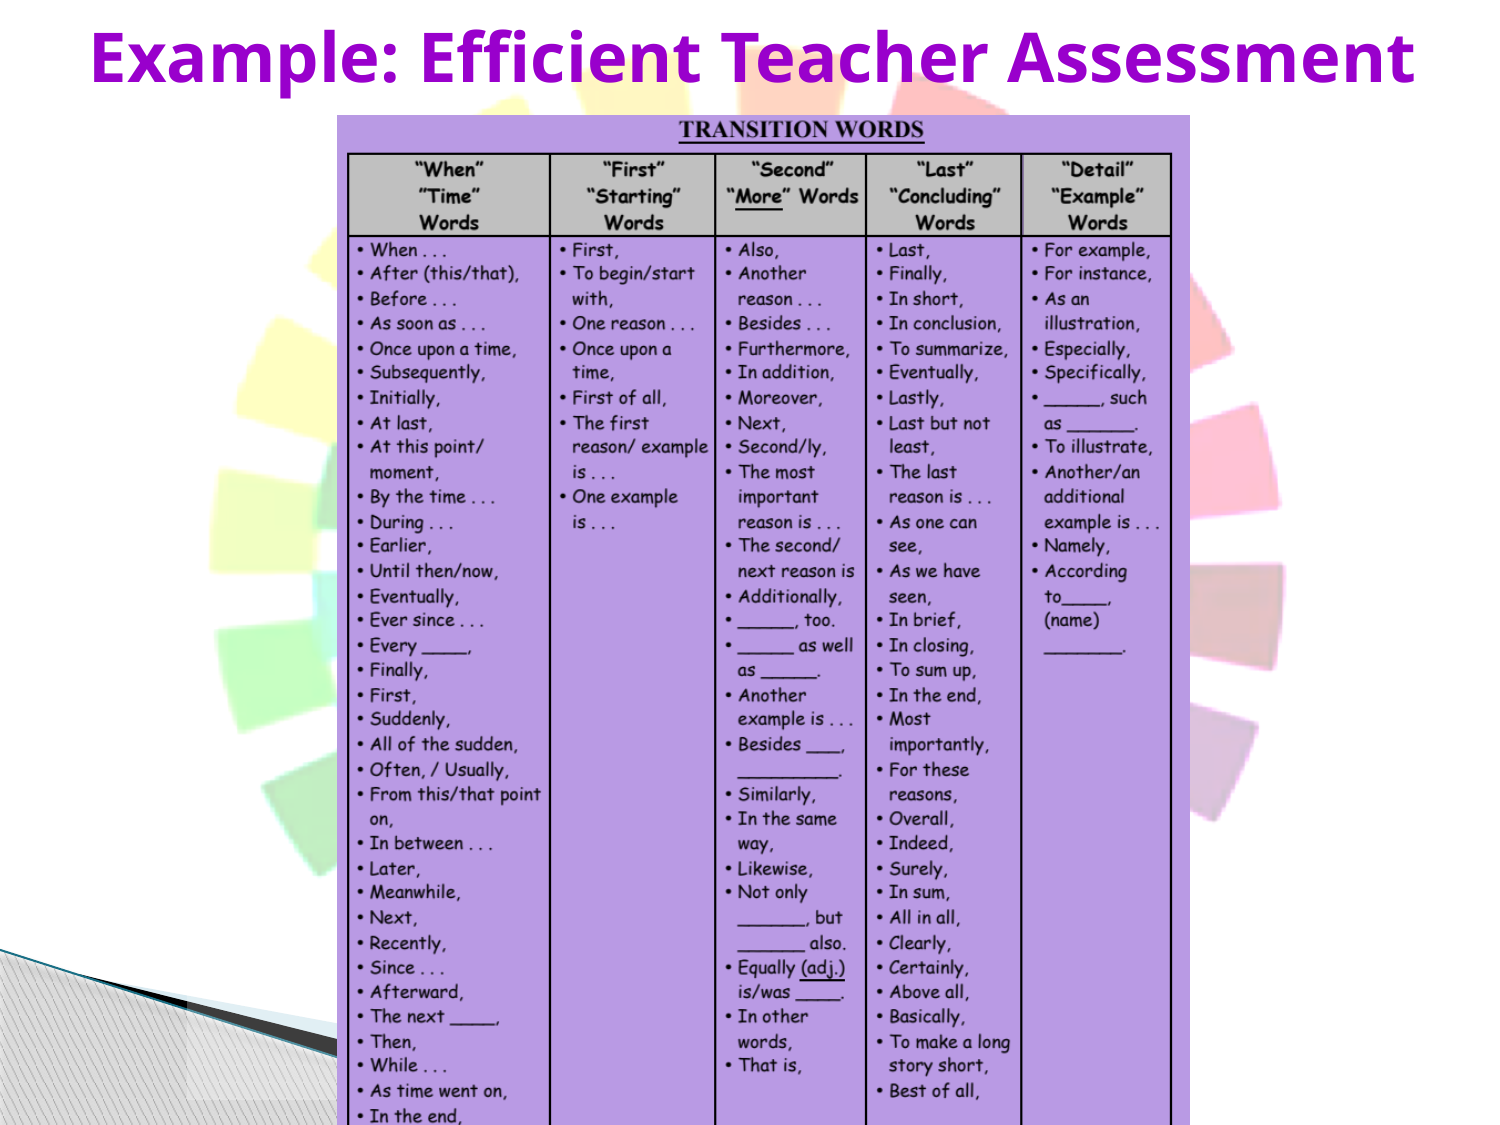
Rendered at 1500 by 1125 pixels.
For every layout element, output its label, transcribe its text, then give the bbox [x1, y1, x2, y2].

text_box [336, 114, 1190, 1125]
text_box Example: Efficient Teacher Assessment [5, 0, 1500, 114]
picture [187, 24, 1301, 1101]
